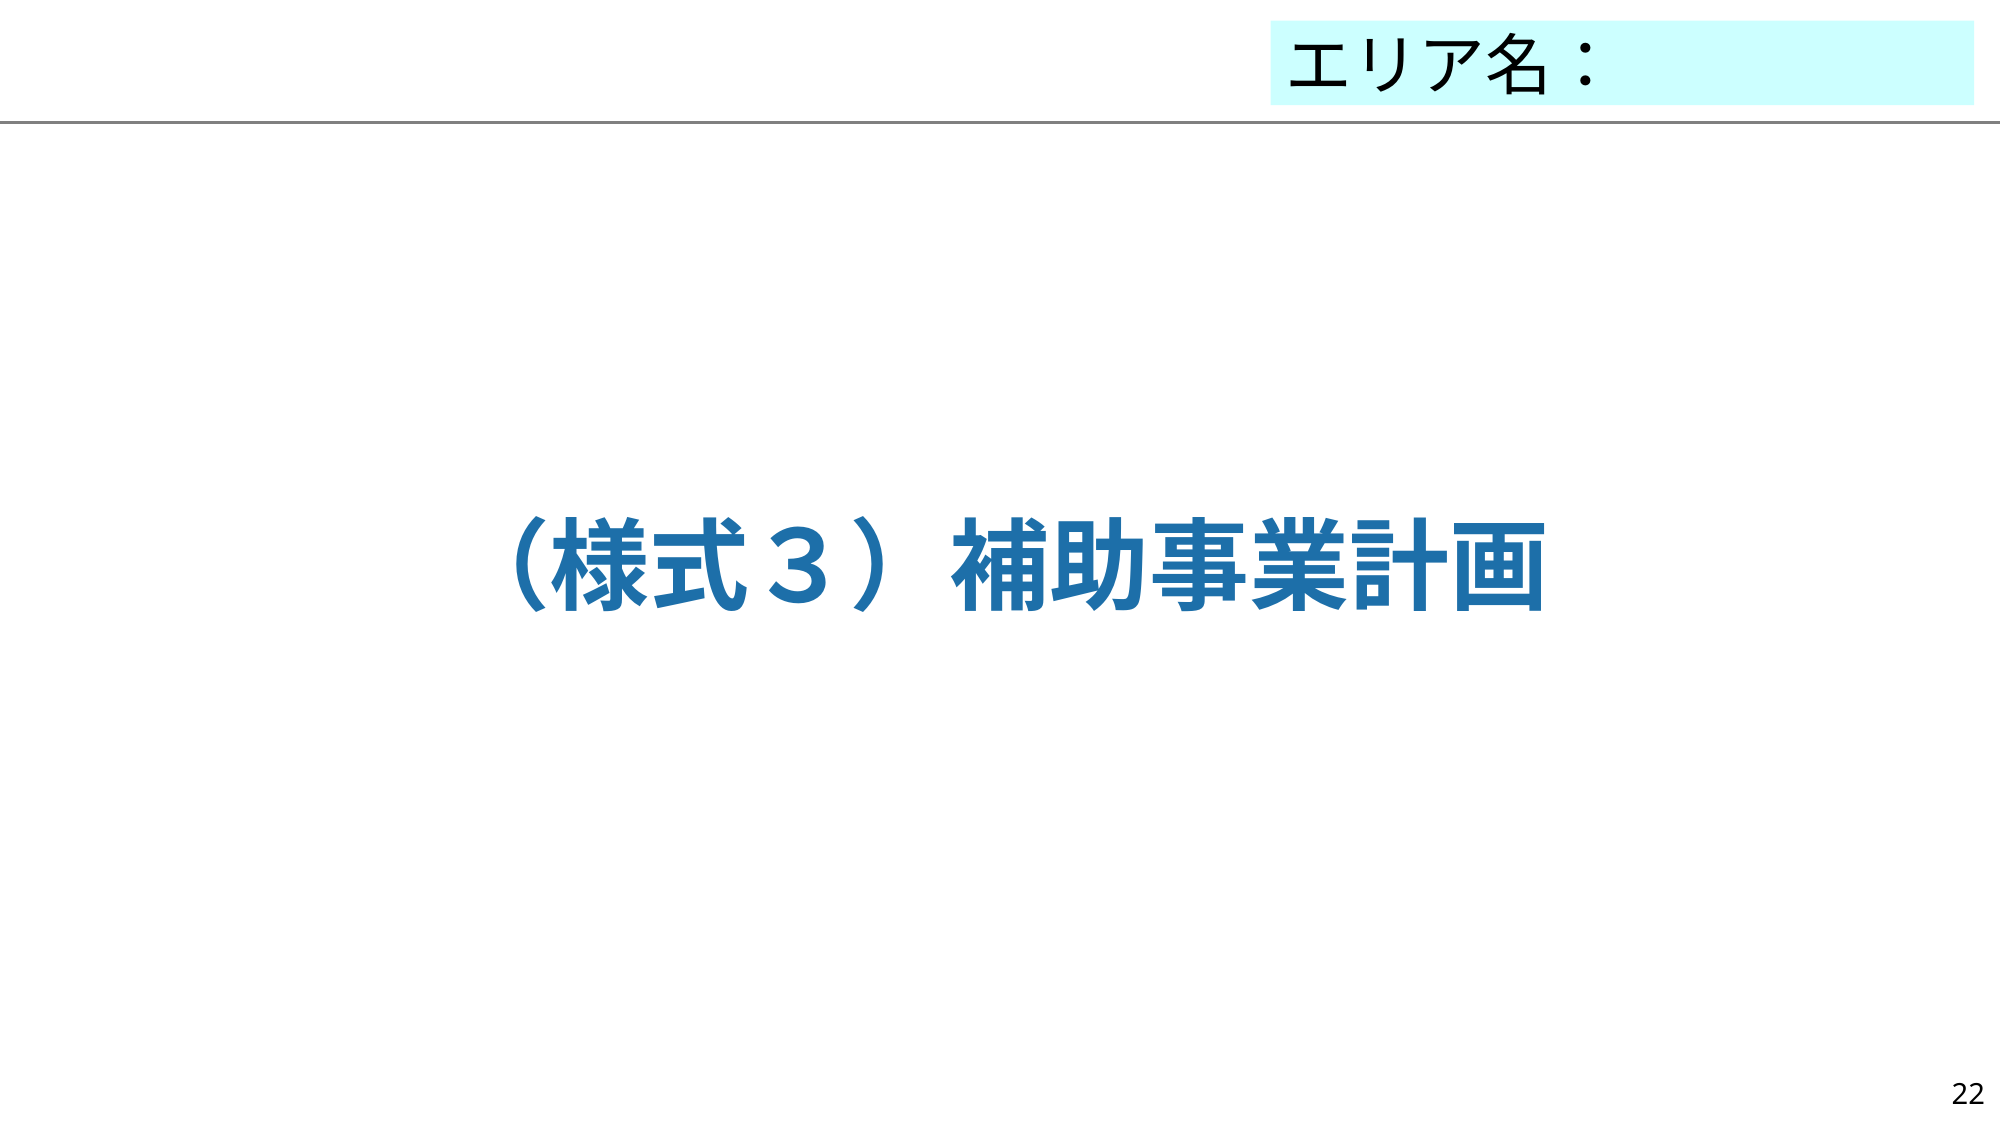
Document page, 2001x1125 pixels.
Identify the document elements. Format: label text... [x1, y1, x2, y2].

text_box エリア名： [1270, 20, 1975, 106]
text_box （様式３）補助事業計画 [351, 495, 1648, 630]
slide_number 22 [1899, 1067, 2000, 1125]
